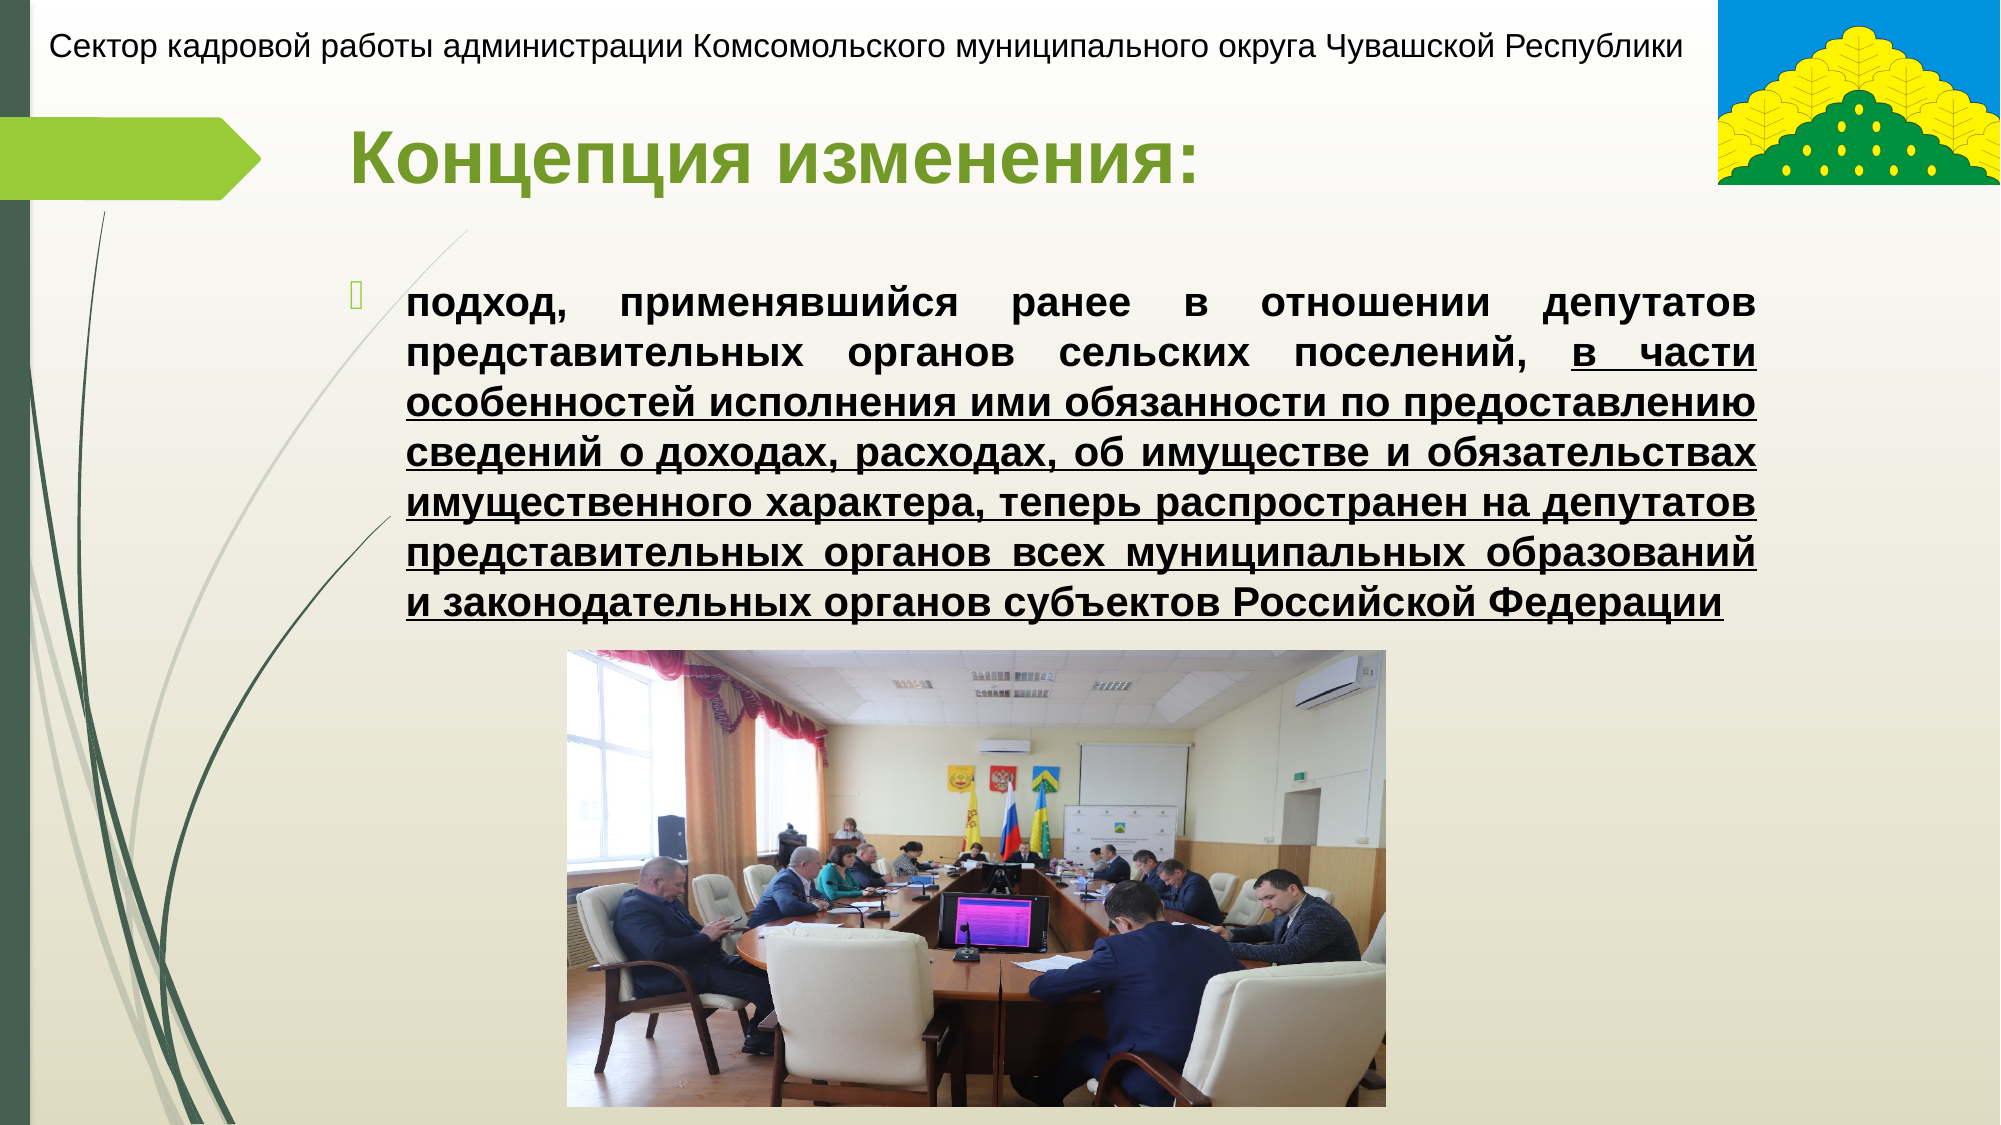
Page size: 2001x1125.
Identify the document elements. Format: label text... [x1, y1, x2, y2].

picture [567, 650, 1387, 1107]
list подход, применявшийся ранее в отношении депутатов представительных органов сельских поселений, в части особенностей исполнения ими обязанности по предоставлению сведений о доходах, расходах, об имуществе и обязательствах имущественного характера, теперь распространен на депутатов представительных органов всех муниципальных образований и законодательных органов субъектов Российской Федерации [334, 267, 1773, 798]
title Концепция изменения: [334, 100, 1631, 240]
picture [1717, 27, 2000, 185]
text_box Сектор кадровой работы администрации Комсомольского муниципального округа Чувашской Республики [34, 16, 1712, 72]
